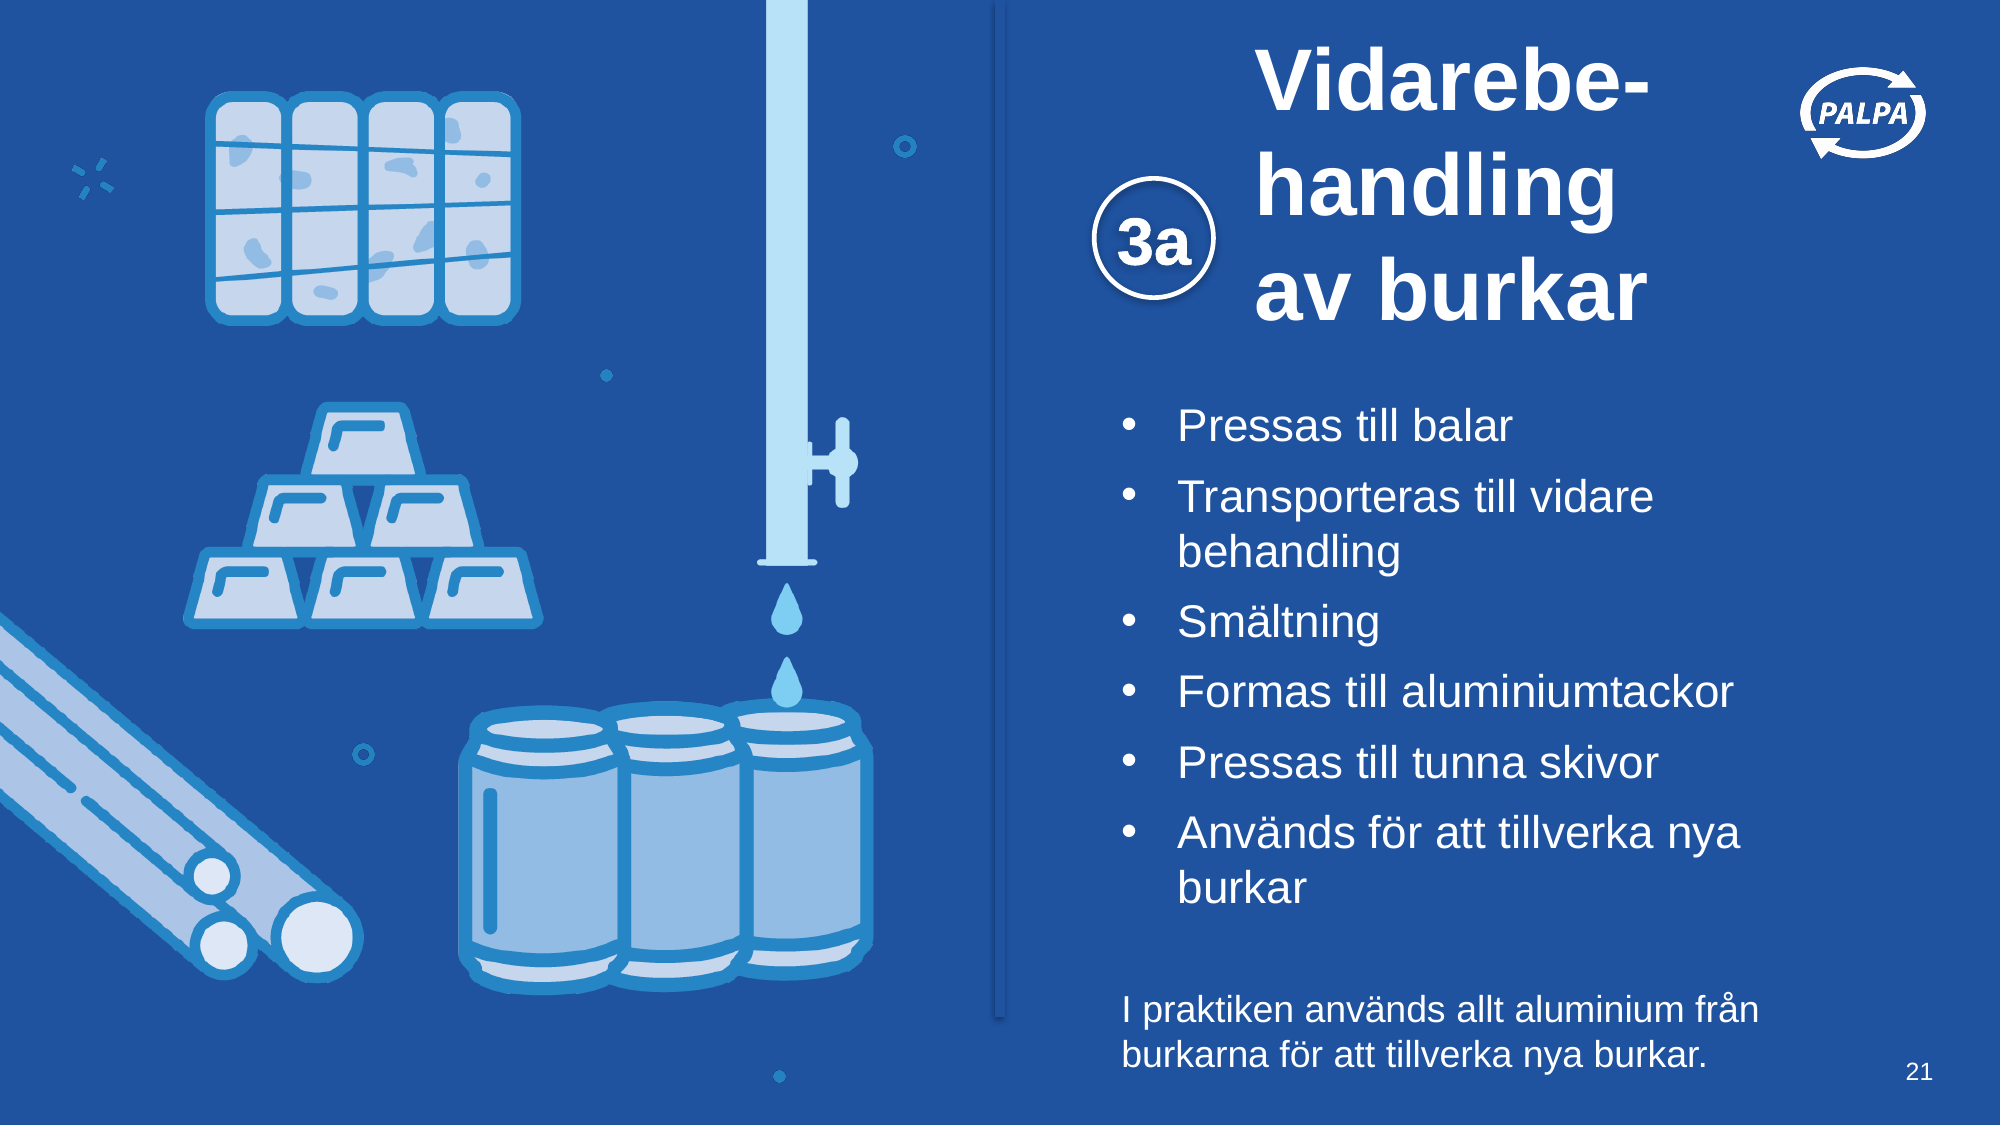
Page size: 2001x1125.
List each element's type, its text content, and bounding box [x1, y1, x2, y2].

title Vidarebe- handling av burkar [1239, 72, 1929, 346]
list Pressas till balar Transporteras till vidare behandling Smältning Formas till aluminiumtackor Pressas till tunna skivor Används för att tillverka nya burkar I praktiken används allt aluminium från burkarna för att tillverka nya burkar. [1106, 388, 1874, 1090]
picture [0, 0, 977, 1125]
picture [1800, 67, 1926, 72]
slide_number 21 [1463, 1040, 1949, 1101]
text_box 3a [1093, 177, 1215, 299]
